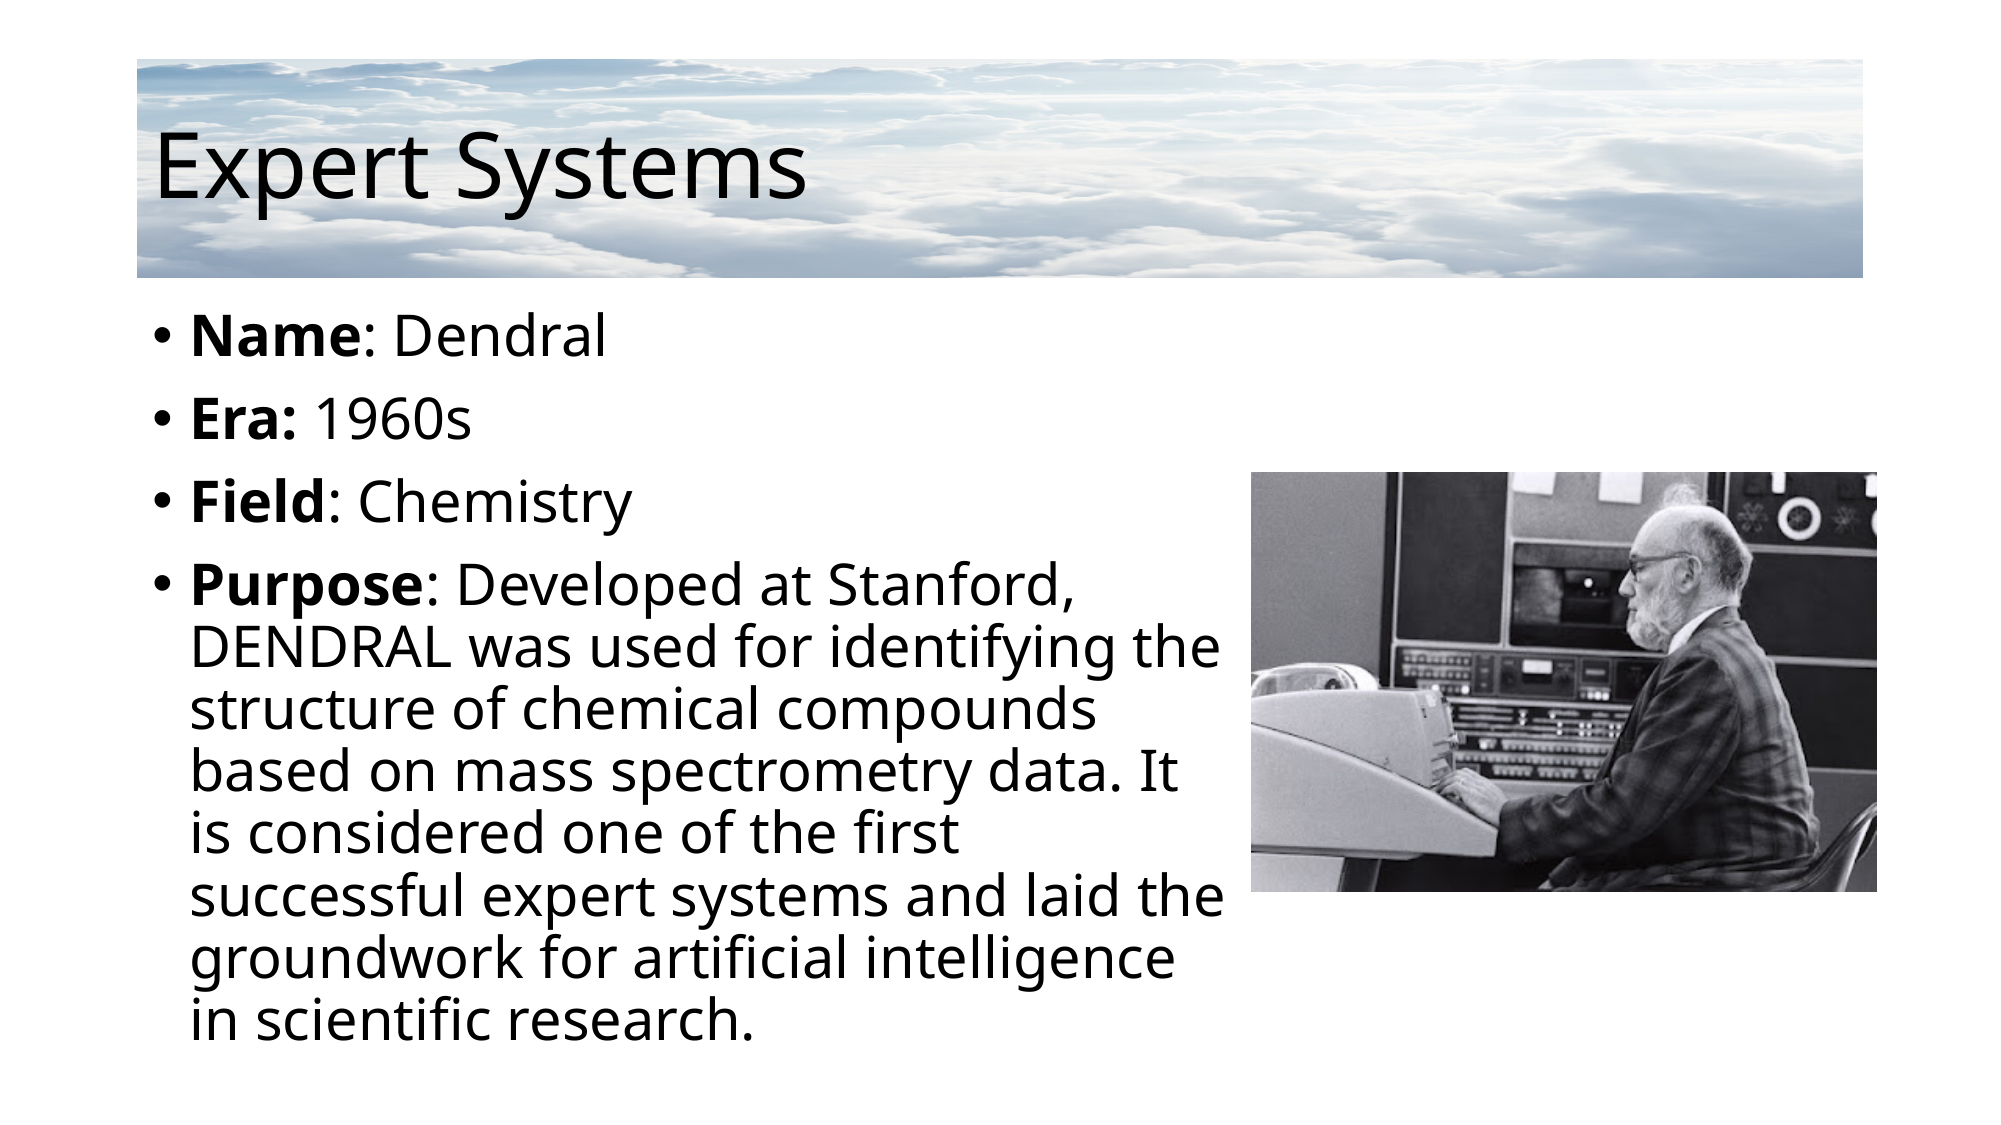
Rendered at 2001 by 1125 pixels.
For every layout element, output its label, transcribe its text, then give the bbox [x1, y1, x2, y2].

list Name: Dendral Era: 1960s Field: Chemistry Purpose: Developed at Stanford, DENDRAL was used for identifying the structure of chemical compounds based on mass spectrometry data. It is considered one of the first successful expert systems and laid the groundwork for artificial intelligence in scientific research. [137, 299, 1252, 1066]
picture [1251, 472, 1878, 893]
picture [136, 59, 1863, 278]
